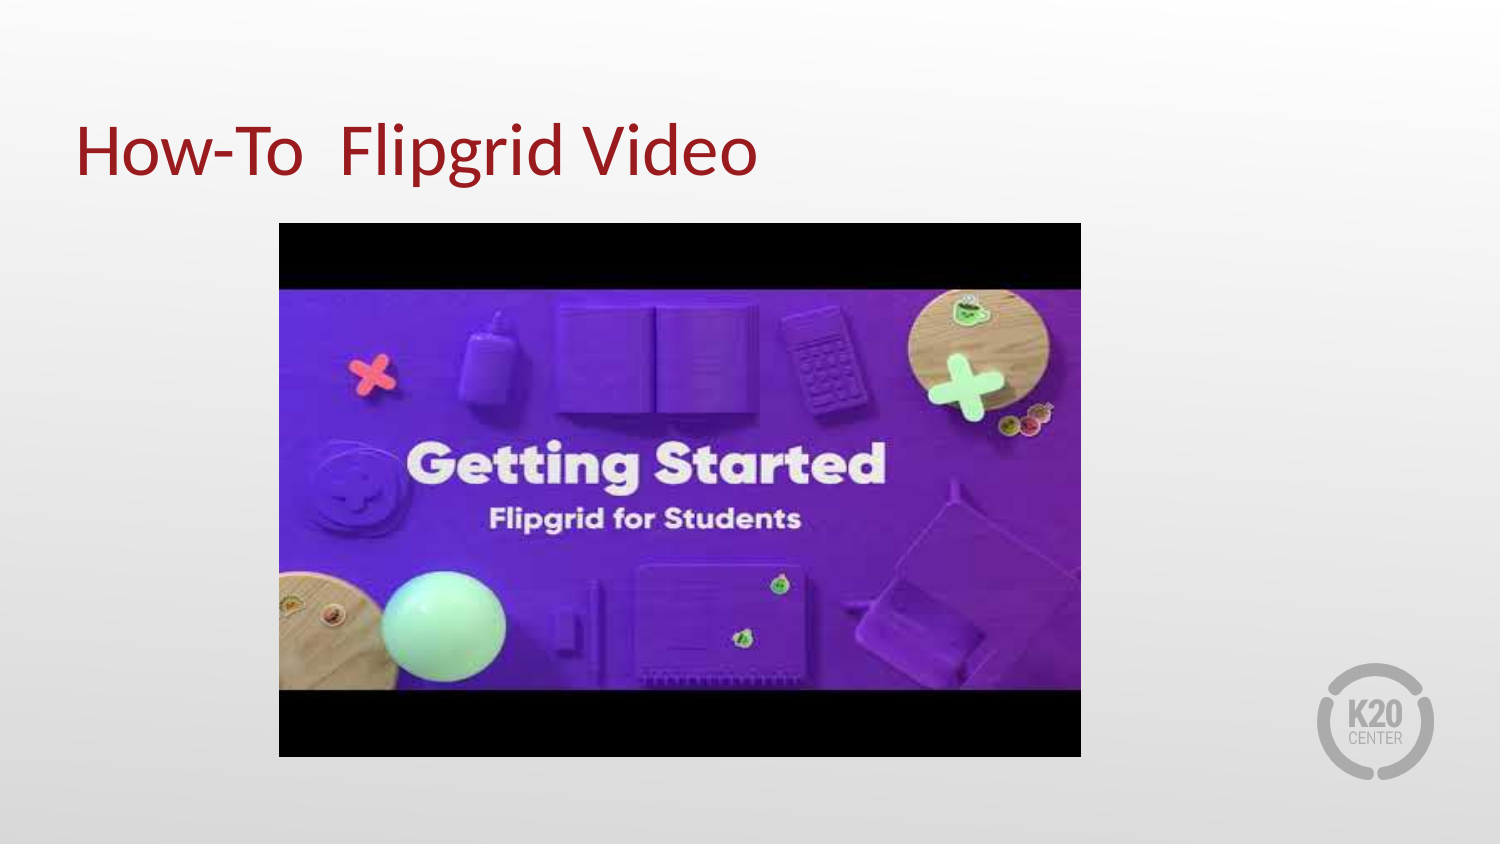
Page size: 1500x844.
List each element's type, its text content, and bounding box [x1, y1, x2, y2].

picture [1300, 646, 1451, 797]
picture [279, 223, 1081, 757]
title How-To Flipgrid Video [75, 50, 1425, 191]
